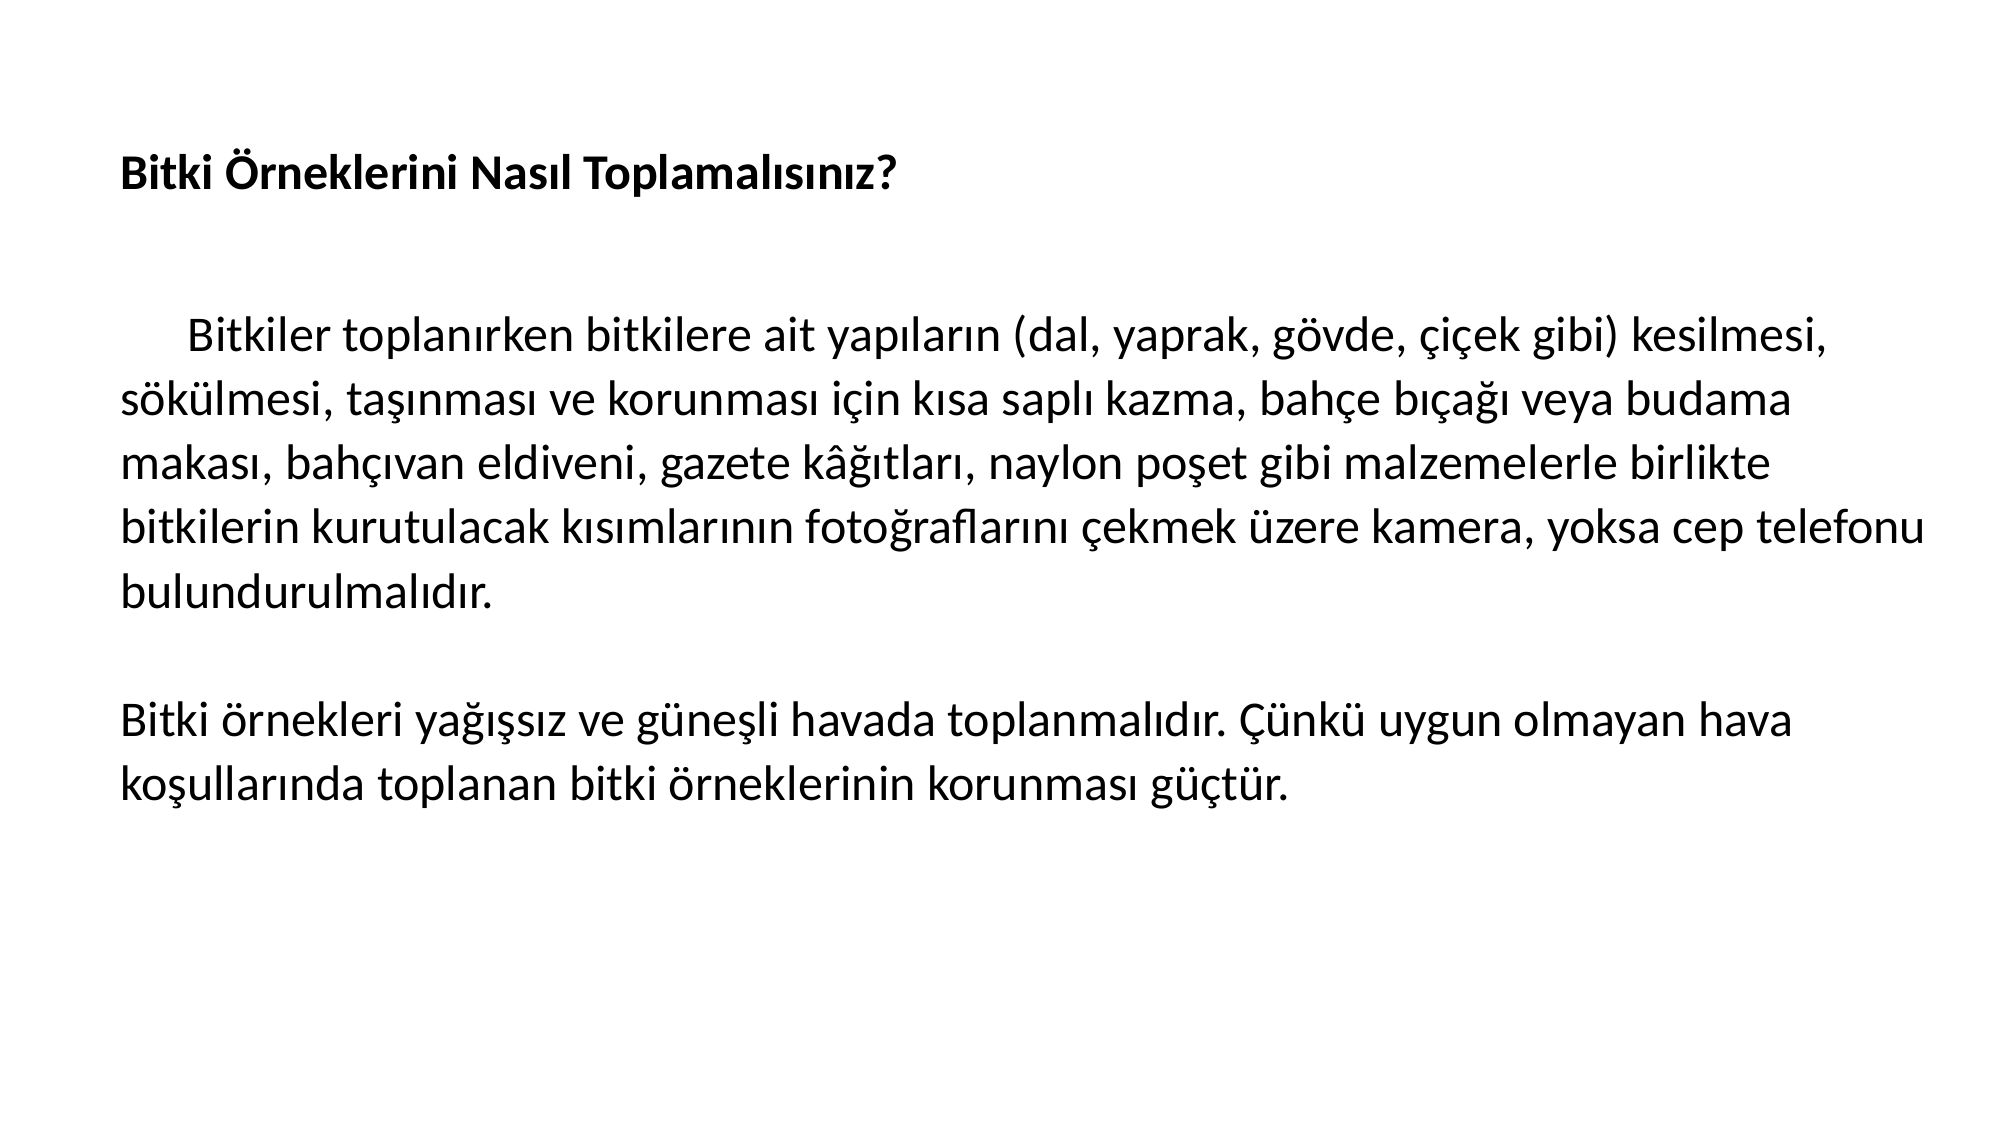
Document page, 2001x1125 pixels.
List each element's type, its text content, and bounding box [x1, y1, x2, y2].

text_box Bitki Örneklerini Nasıl Toplamalısınız? Bitkiler toplanırken bitkilere ait yapıların (dal, yaprak, gövde, çiçek gibi) kesilmesi, sökülmesi, taşınması ve korunması için kısa saplı kazma, bahçe bıçağı veya budama makası, bahçıvan eldiveni, gazete kâğıtları, naylon poşet gibi malzemelerle birlikte bitkilerin kurutulacak kısımlarının fotoğraflarını çekmek üzere kamera, yoksa cep telefonu bulundurulmalıdır. Bitki örnekleri yağışsız ve güneşli havada toplanmalıdır. Çünkü uygun olmayan hava koşullarında toplanan bitki örneklerinin korunması güçtür. [105, 127, 1969, 818]
